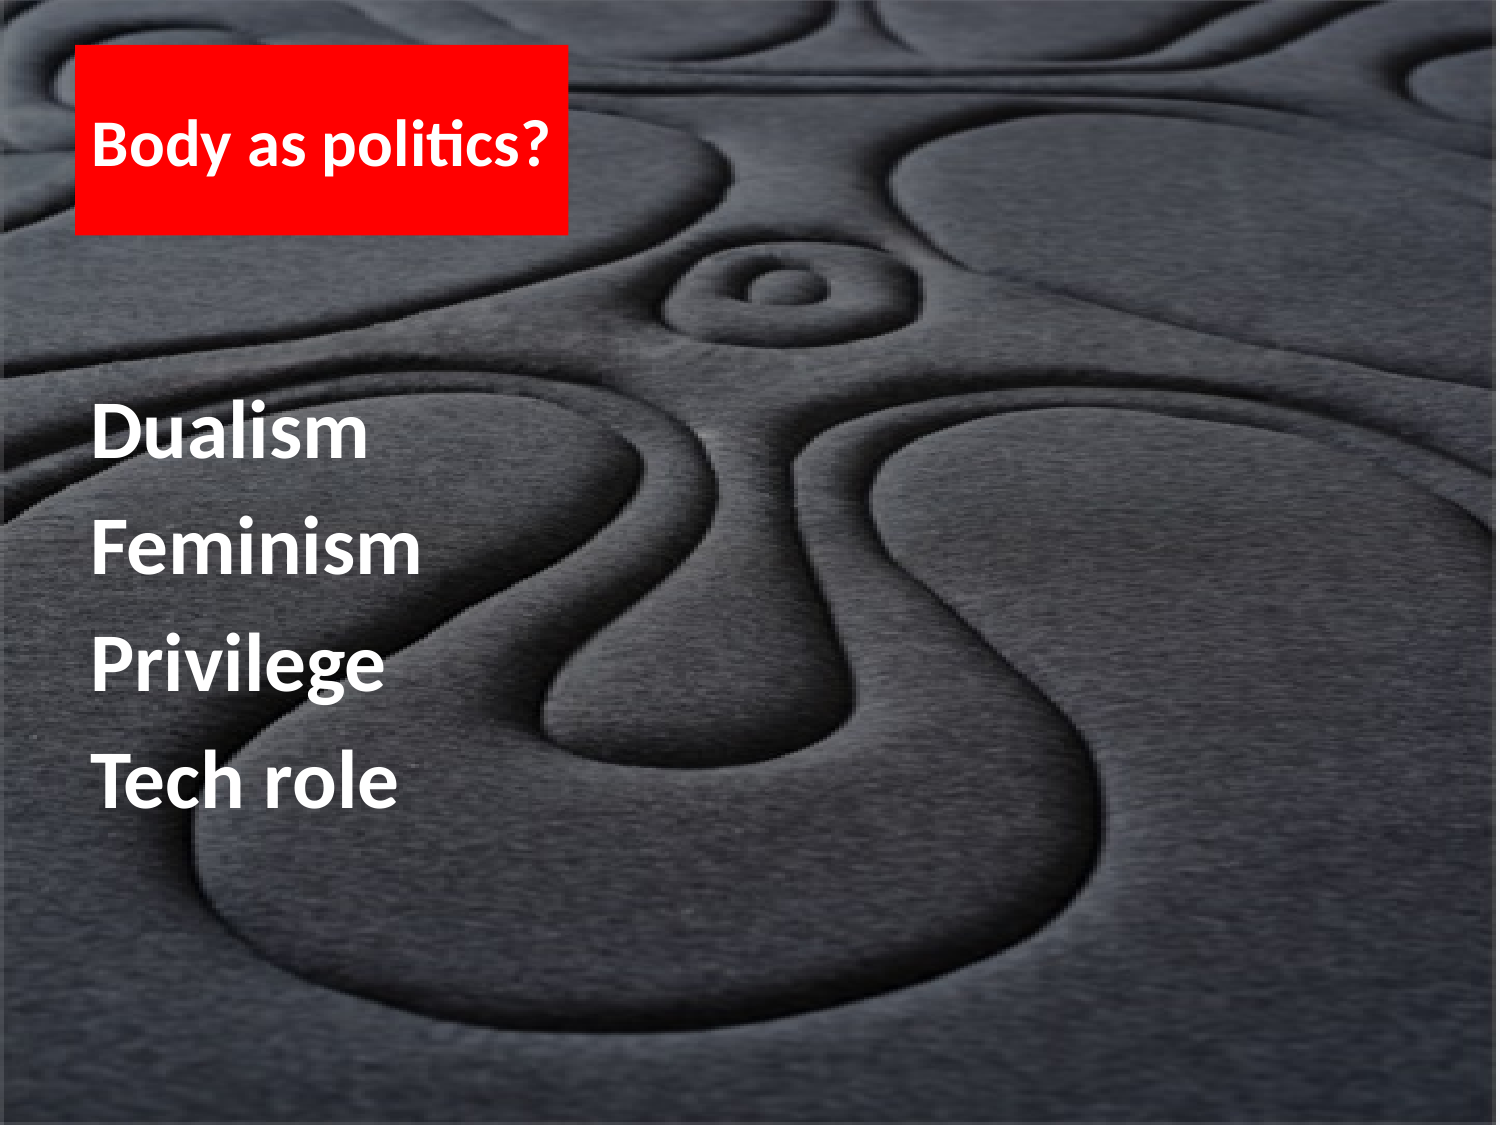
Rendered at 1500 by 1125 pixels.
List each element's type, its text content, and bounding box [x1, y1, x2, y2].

picture [0, 0, 1500, 1125]
title Body as politics? [75, 44, 569, 235]
list Dualism Feminism Privilege Tech role [75, 235, 569, 1005]
